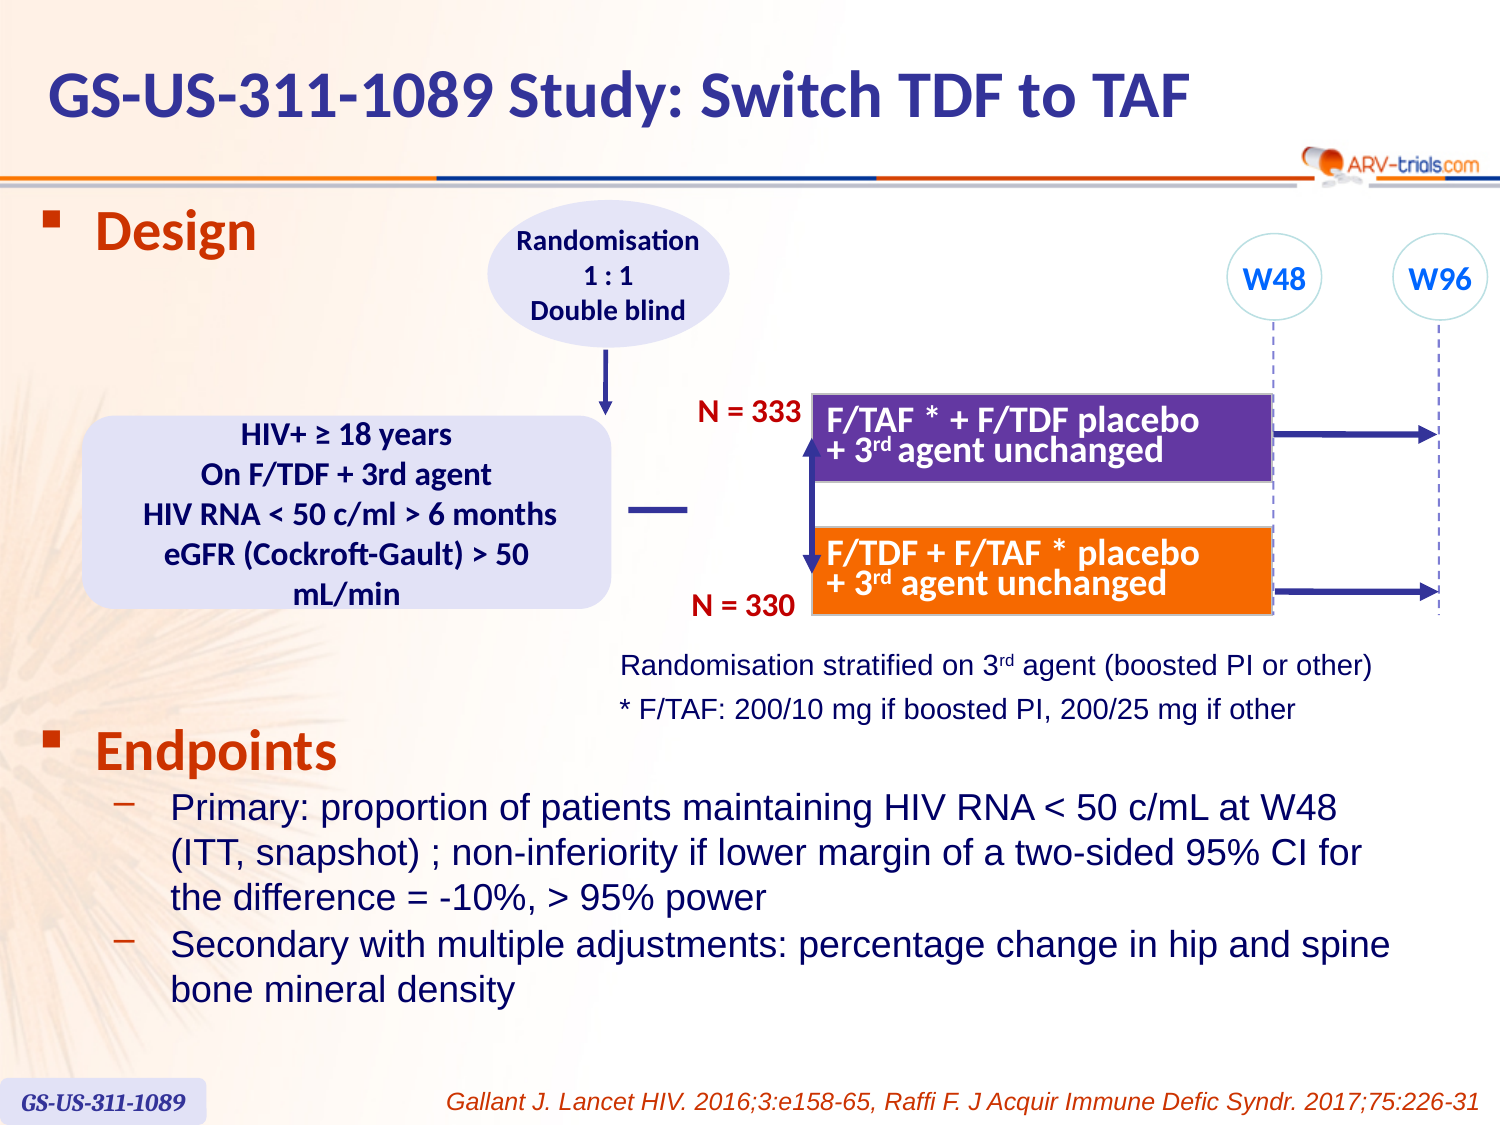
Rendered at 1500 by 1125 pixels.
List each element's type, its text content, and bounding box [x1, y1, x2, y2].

text_box Gallant J. Lancet HIV. 2016;3:e158-65, Raffi F. J Acquir Immune Defic Syndr. 2017;75:226-31 [251, 1077, 1498, 1123]
text_box HIV+ ≥ 18 years On F/TDF + 3rd agent HIV RNA < 50 c/ml > 6 months eGFR (Cockroft-Gault) > 50 mL/min [82, 415, 612, 609]
text_box [1273, 428, 1438, 441]
text_box * F/TAF: 200/10 mg if boosted PI, 200/25 mg if other [604, 683, 1408, 733]
text_box GS-US-311-1089 [0, 1077, 207, 1125]
text_box N = 333 [682, 381, 817, 437]
text_box GS-US-311-1089 Study: Switch TDF to TAF [33, 0, 1378, 182]
text_box Randomisation 1 : 1 Double blind [487, 199, 730, 348]
table_header F/TAF * + F/TDF placebo + 3rd agent unchanged [813, 395, 1271, 481]
text_box Randomisation stratified on 3rd agent (boosted PI or other) [558, 638, 1436, 689]
text_box Endpoints Primary: proportion of patients maintaining HIV RNA < 50 c/mL at W48 (ITT, snapshot) ; non-inferiority if lower margin of a two-sided 95% CI for the difference = -10%, > 95% power Secondary with multiple adjustments: percentage change in hip and spine bone mineral density [24, 704, 1427, 1027]
text_box W96 [1392, 233, 1488, 321]
picture [0, 0, 1500, 1125]
text_box [1274, 585, 1439, 598]
text_box W48 [1227, 233, 1322, 321]
text_box N = 330 [676, 575, 811, 631]
table_header F/TDF + F/TAF * placebo + 3rd agent unchanged [813, 528, 1271, 614]
text_box Design [24, 184, 467, 280]
